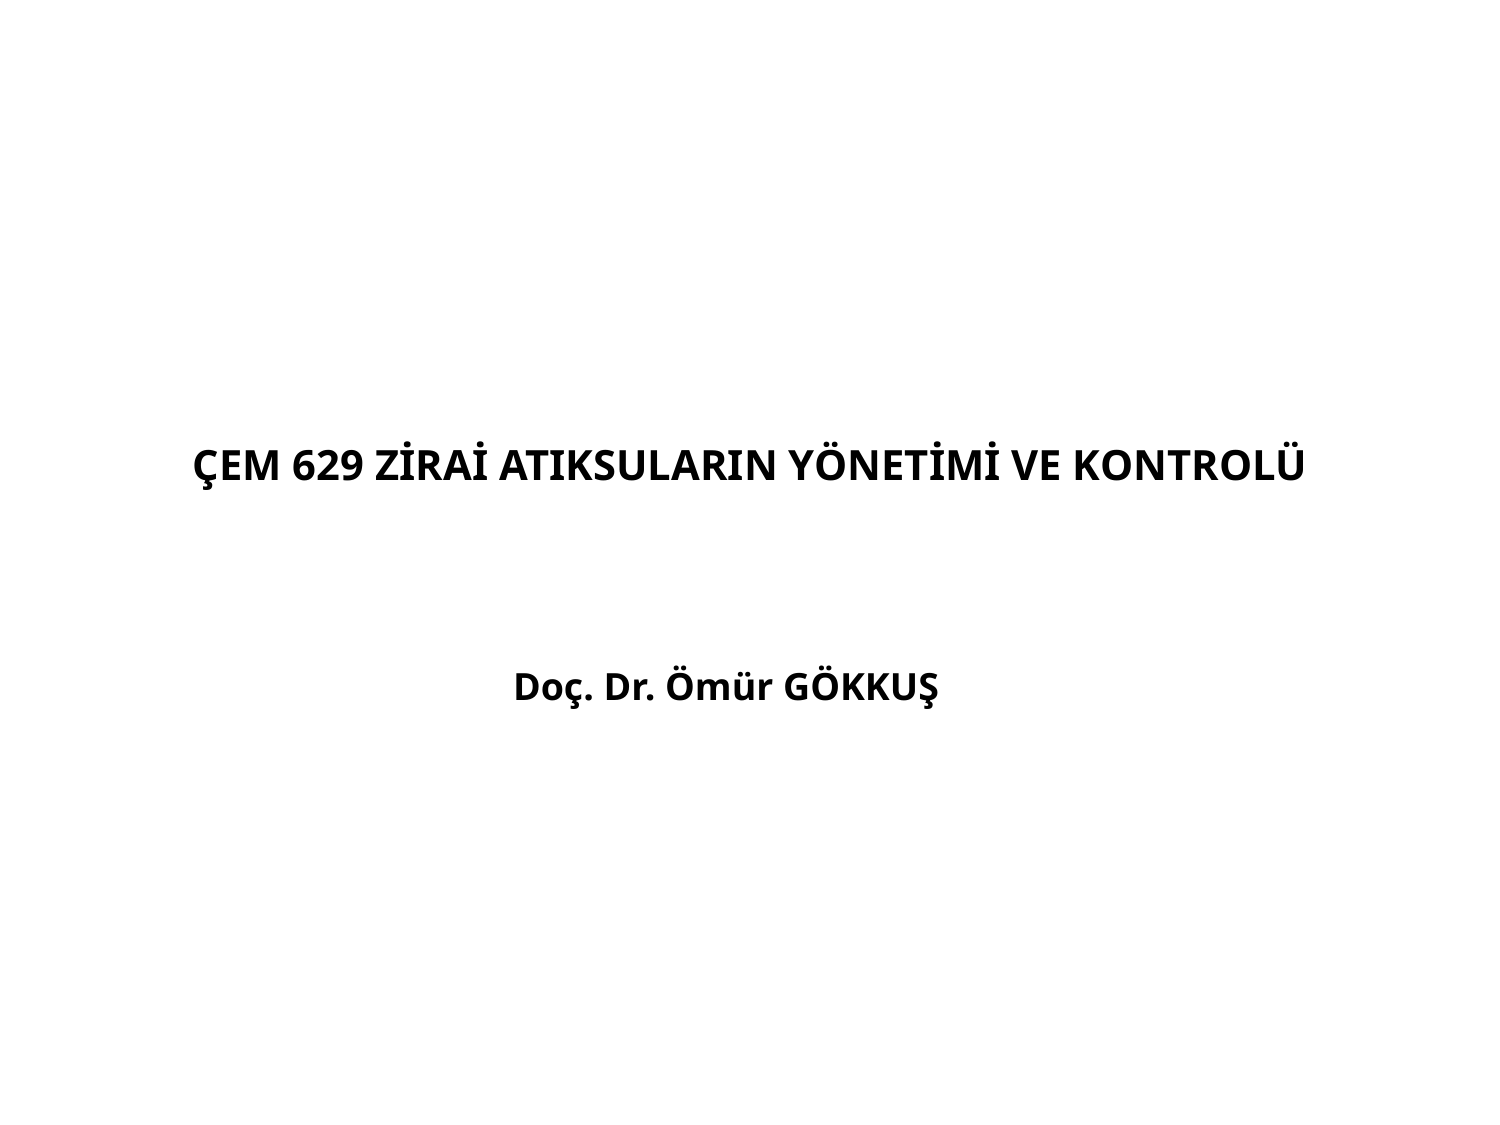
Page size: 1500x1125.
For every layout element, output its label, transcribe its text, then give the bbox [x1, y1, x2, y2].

text_box Doç. Dr. Ömür GÖKKUŞ [271, 655, 1182, 716]
text_box ÇEM 629 ZİRAİ ATIKSULARIN YÖNETİMİ VE KONTROLÜ [88, 431, 1412, 497]
